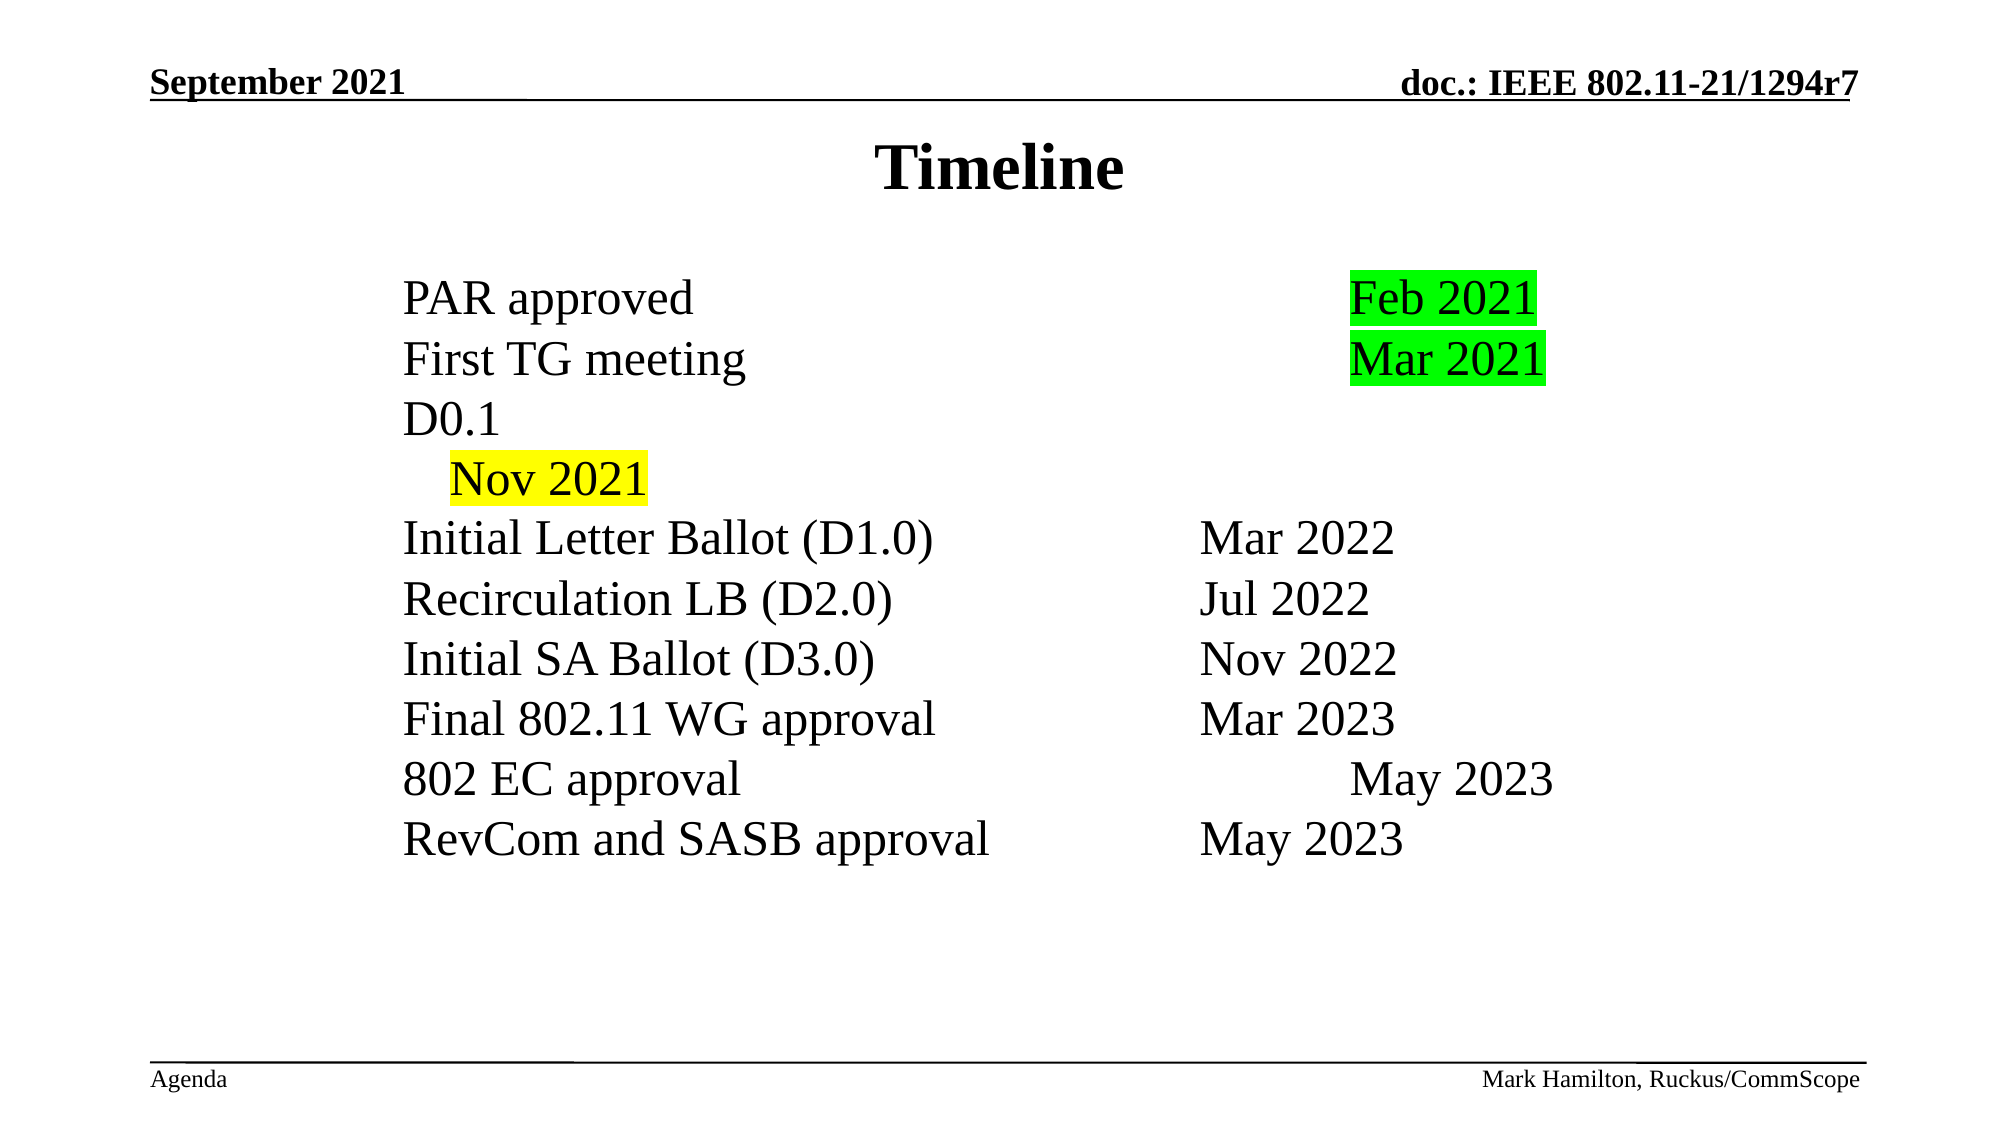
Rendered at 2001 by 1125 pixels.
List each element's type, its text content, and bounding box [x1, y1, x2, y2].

title Timeline [362, 112, 1638, 212]
list PAR approved Feb 2021 First TG meeting Mar 2021 D0.1 Nov 2021 Initial Letter Ballot (D1.0) Mar 2022 Recirculation LB (D2.0) Jul 2022 Initial SA Ballot (D3.0) Nov 2022 Final 802.11 WG approval Mar 2023 802 EC approval May 2023 RevCom and SASB approval May 2023 [312, 212, 1688, 1013]
